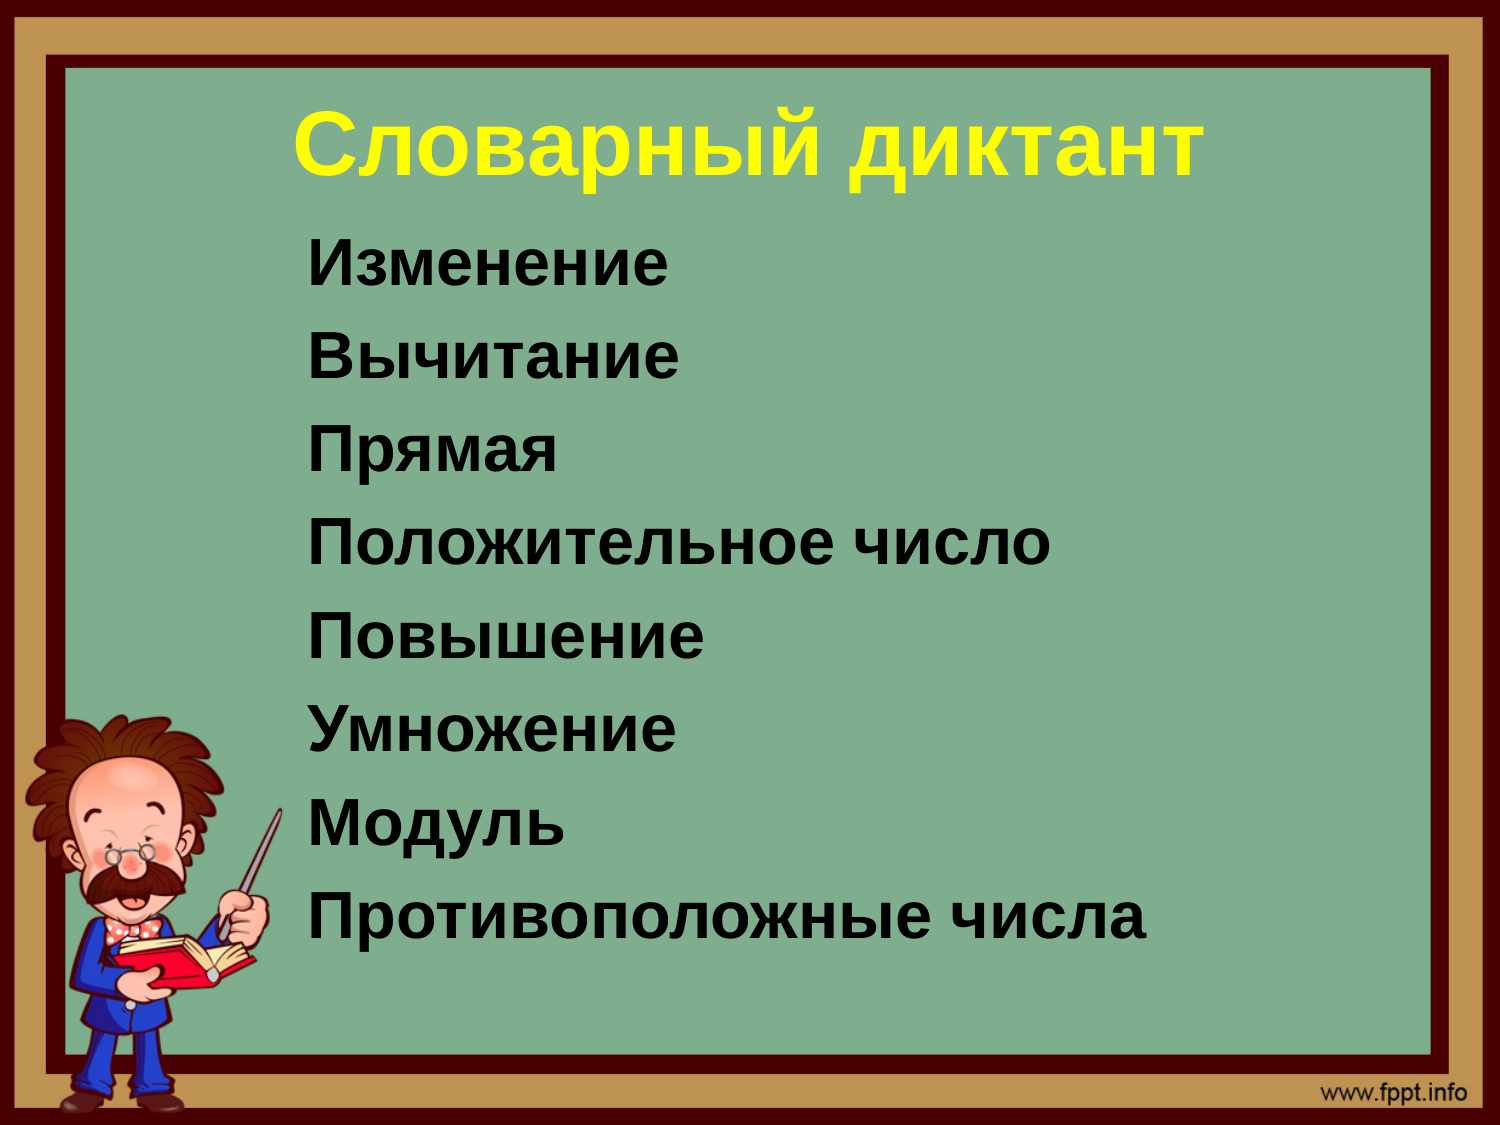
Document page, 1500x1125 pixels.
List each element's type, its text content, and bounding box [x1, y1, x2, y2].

title Словарный диктант [74, 44, 1426, 233]
list Изменение Вычитание Прямая Положительное число Повышение Умножение Модуль Противоположные числа [292, 210, 1379, 954]
picture [0, 0, 1500, 1125]
